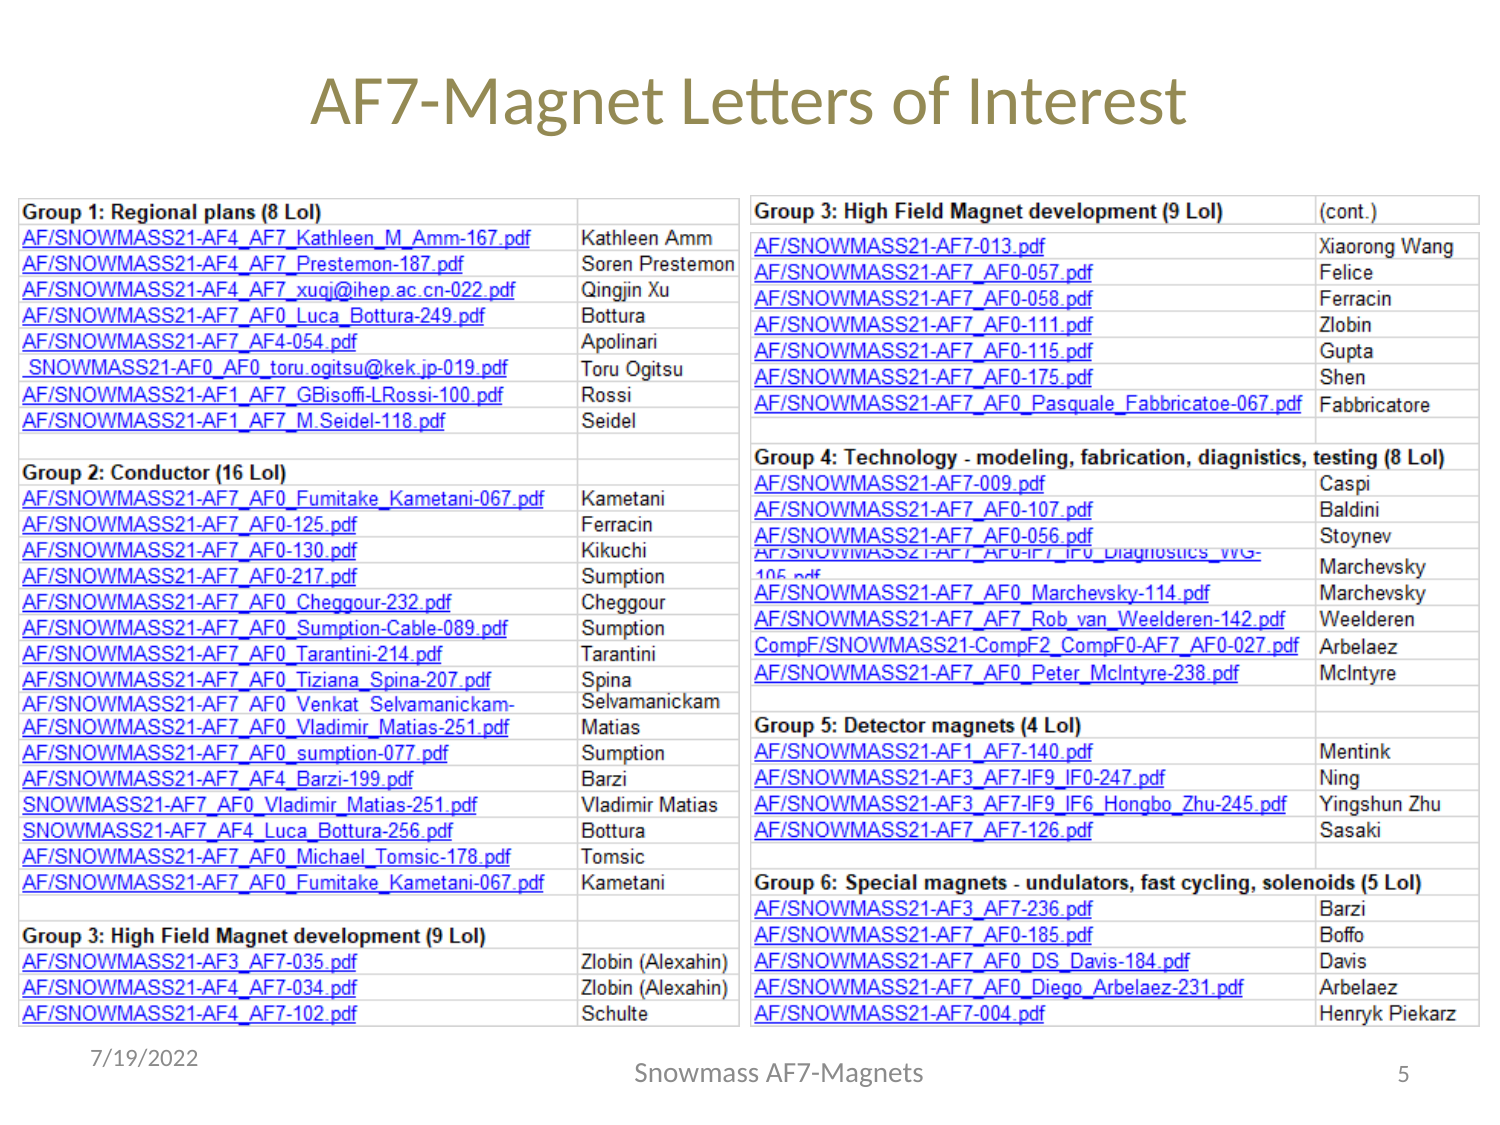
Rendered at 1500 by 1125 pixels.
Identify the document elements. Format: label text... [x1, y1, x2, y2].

picture [18, 198, 741, 1027]
slide_number 5 [1074, 1042, 1425, 1103]
title AF7-Magnet Letters of Interest [0, 27, 1500, 165]
footer Snowmass AF7-Magnets [254, 1040, 1305, 1101]
picture [749, 232, 1480, 1027]
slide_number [75, 1035, 425, 1087]
picture [749, 194, 1480, 225]
